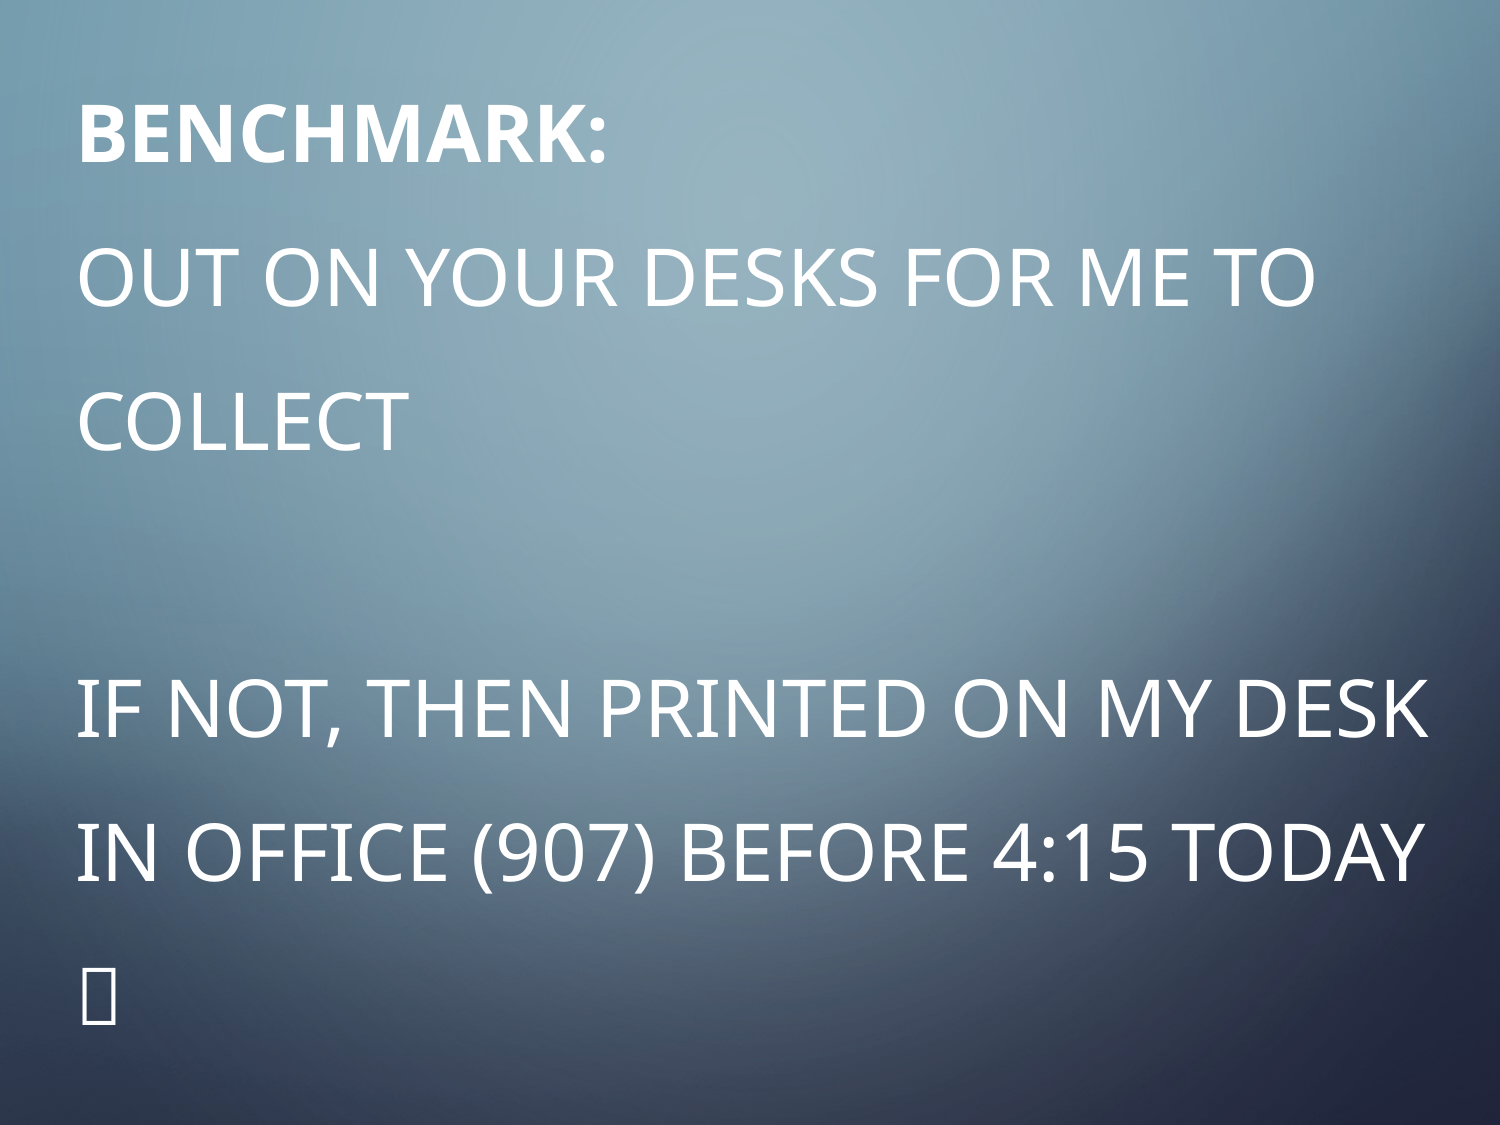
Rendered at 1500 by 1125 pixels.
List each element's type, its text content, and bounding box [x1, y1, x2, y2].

title Benchmark: out on your desks for me to collect if not, then printed on my desk in office (907) before 4:15 today  [60, 27, 1447, 1057]
